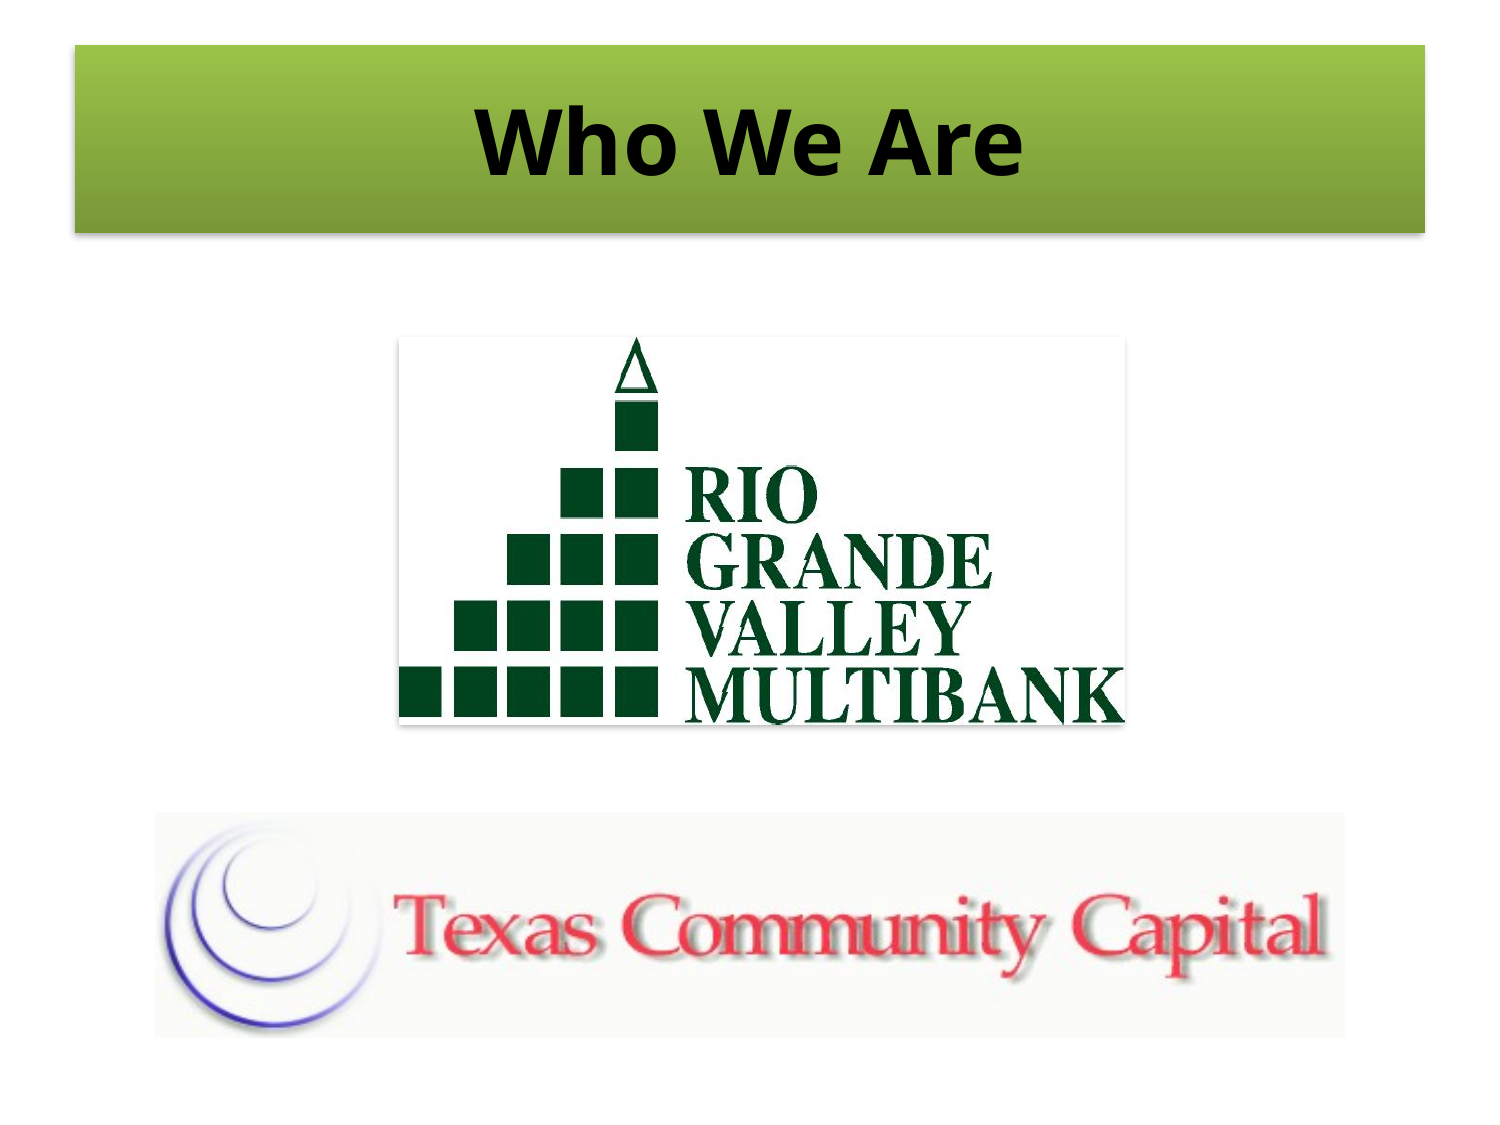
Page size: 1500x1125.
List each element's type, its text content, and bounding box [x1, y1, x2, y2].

title Who We Are [75, 45, 1425, 233]
picture [399, 337, 1126, 726]
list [154, 812, 1345, 1038]
